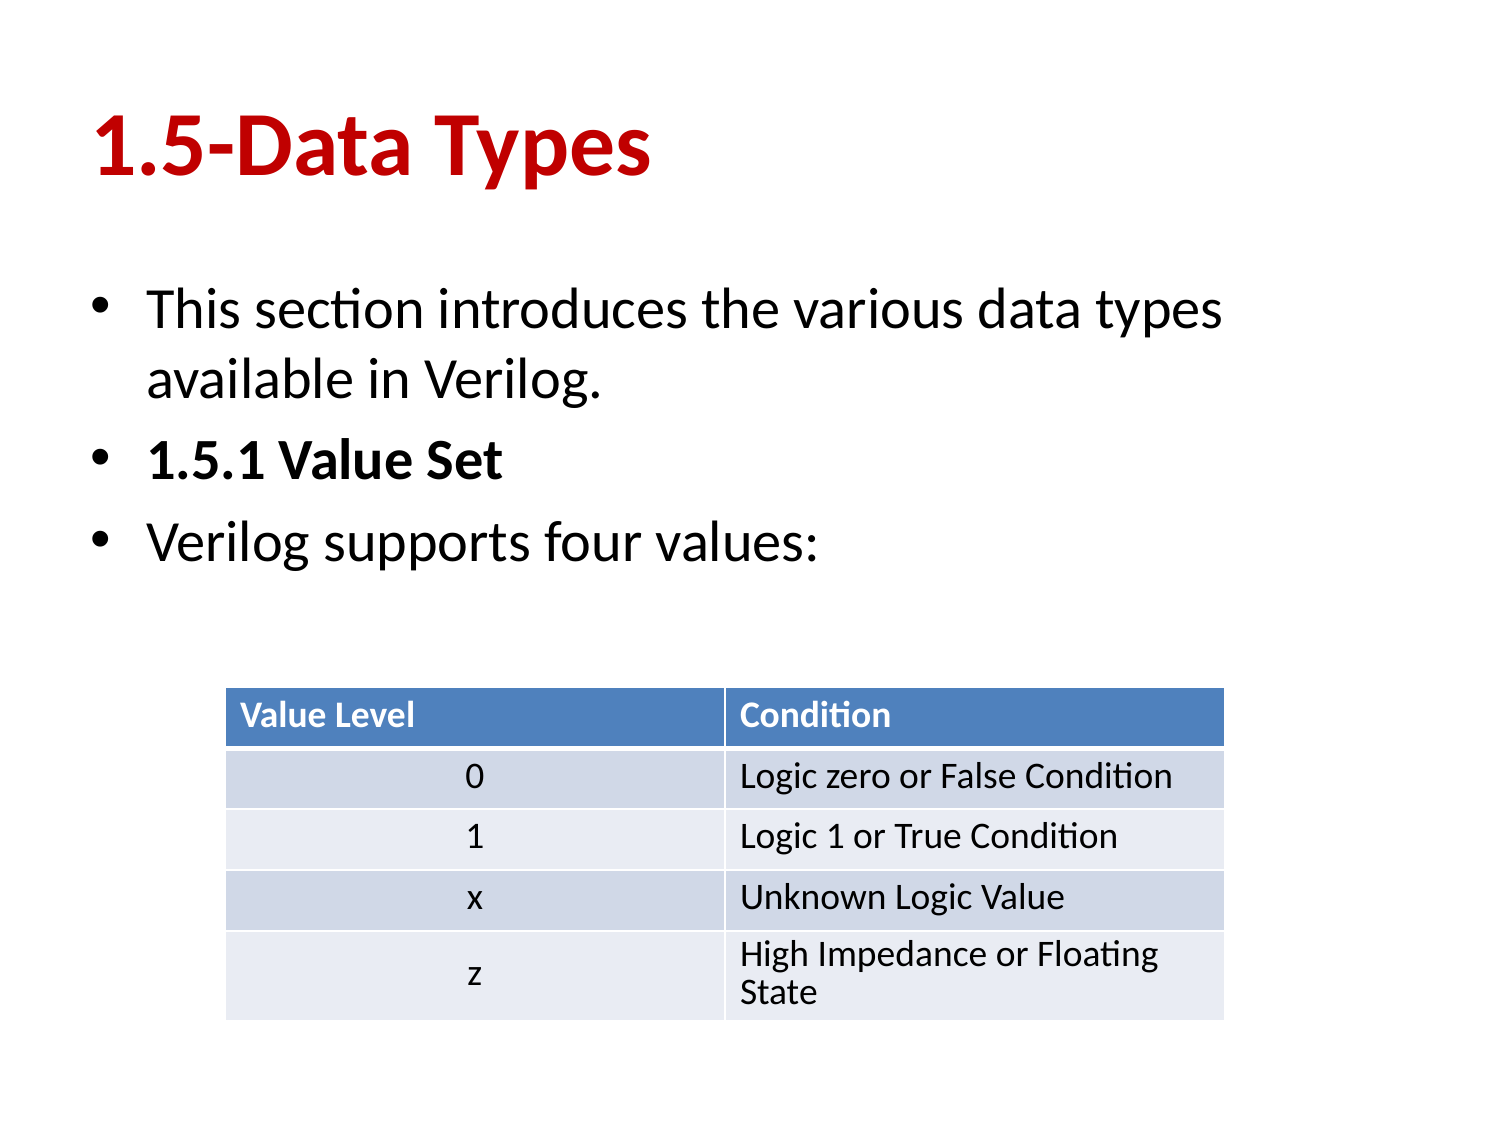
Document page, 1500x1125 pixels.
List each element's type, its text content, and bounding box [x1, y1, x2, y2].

table_cell Logic zero or False Condition [726, 751, 1224, 808]
table_cell z [226, 932, 724, 1020]
list This section introduces the various data types available in Verilog. 1.5.1 Value Set Verilog supports four values: [75, 262, 1425, 1005]
table_cell 1 [226, 810, 724, 869]
table_cell Unknown Logic Value [726, 871, 1224, 930]
table_cell Logic 1 or True Condition [726, 810, 1224, 869]
table_cell x [226, 871, 724, 930]
table_header Value Level [226, 688, 724, 746]
table_header Condition [726, 688, 1224, 746]
title 1.5-Data Types [75, 45, 1425, 233]
table_cell High Impedance or Floating State [726, 932, 1224, 1020]
table_cell 0 [226, 751, 724, 808]
